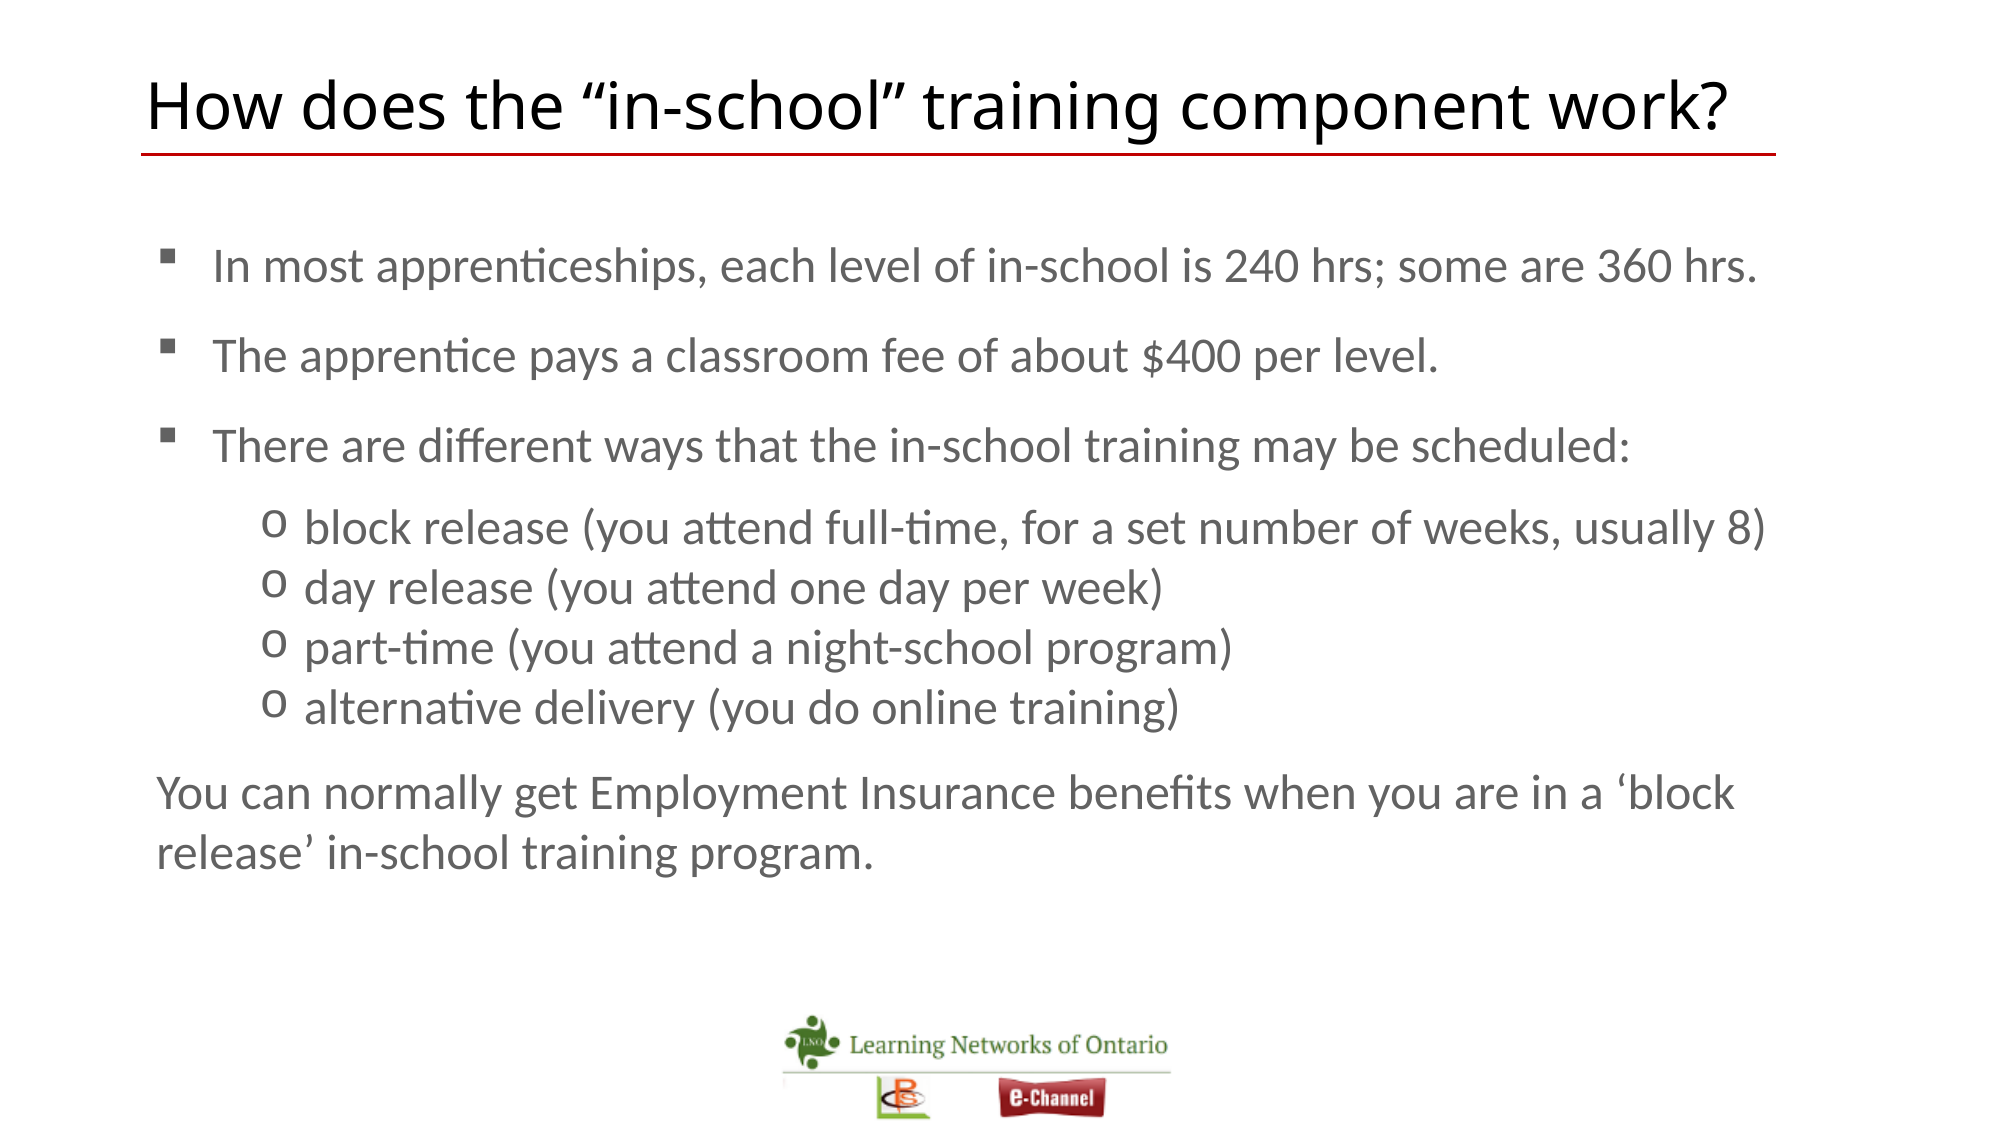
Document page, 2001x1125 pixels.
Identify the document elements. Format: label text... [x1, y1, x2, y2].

text_box In most apprenticeships, each level of in-school is 240 hrs; some are 360 hrs. The apprentice pays a classroom fee of about $400 per level. There are different ways that the in-school training may be scheduled: block release (you attend full-time, for a set number of weeks, usually 8) day release (you attend one day per week) part-time (you attend a night-school program) alternative delivery (you do online training) You can normally get Employment Insurance benefits when you are in a ‘block release’ in-school training program. [141, 224, 1831, 958]
title How does the “in-school” training component work? [130, 39, 1856, 178]
picture [716, 1010, 1190, 1125]
